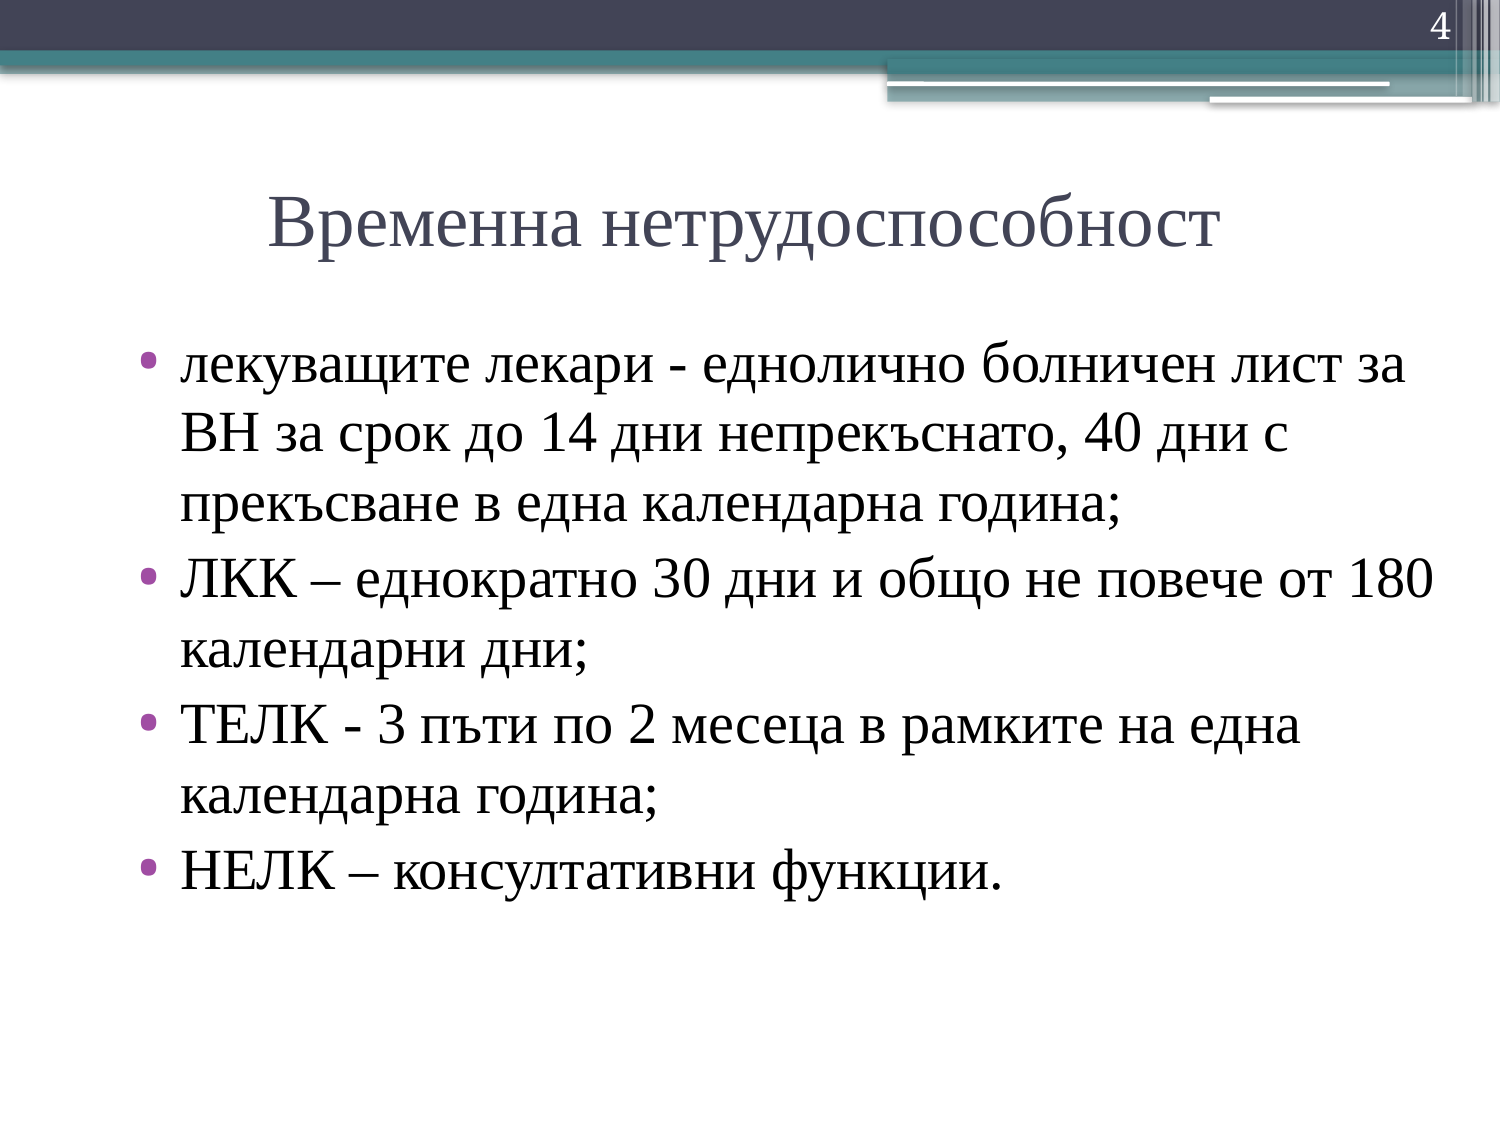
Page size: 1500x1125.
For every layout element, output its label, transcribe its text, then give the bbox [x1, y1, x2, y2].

slide_number 4 [1341, 0, 1466, 61]
title Временна нетрудоспособност [70, 128, 1421, 304]
list лекуващите лекари - еднолично болничен лист за ВН за срок до 14 дни непрекъснато, 40 дни с прекъсване в една календарна година; ЛКК – еднократно 30 дни и общо не повече от 180 календарни дни; ТЕЛК - 3 пъти по 2 месеца в рамките на една календарна година; НЕЛК – консултативни функции. [105, 316, 1456, 1026]
